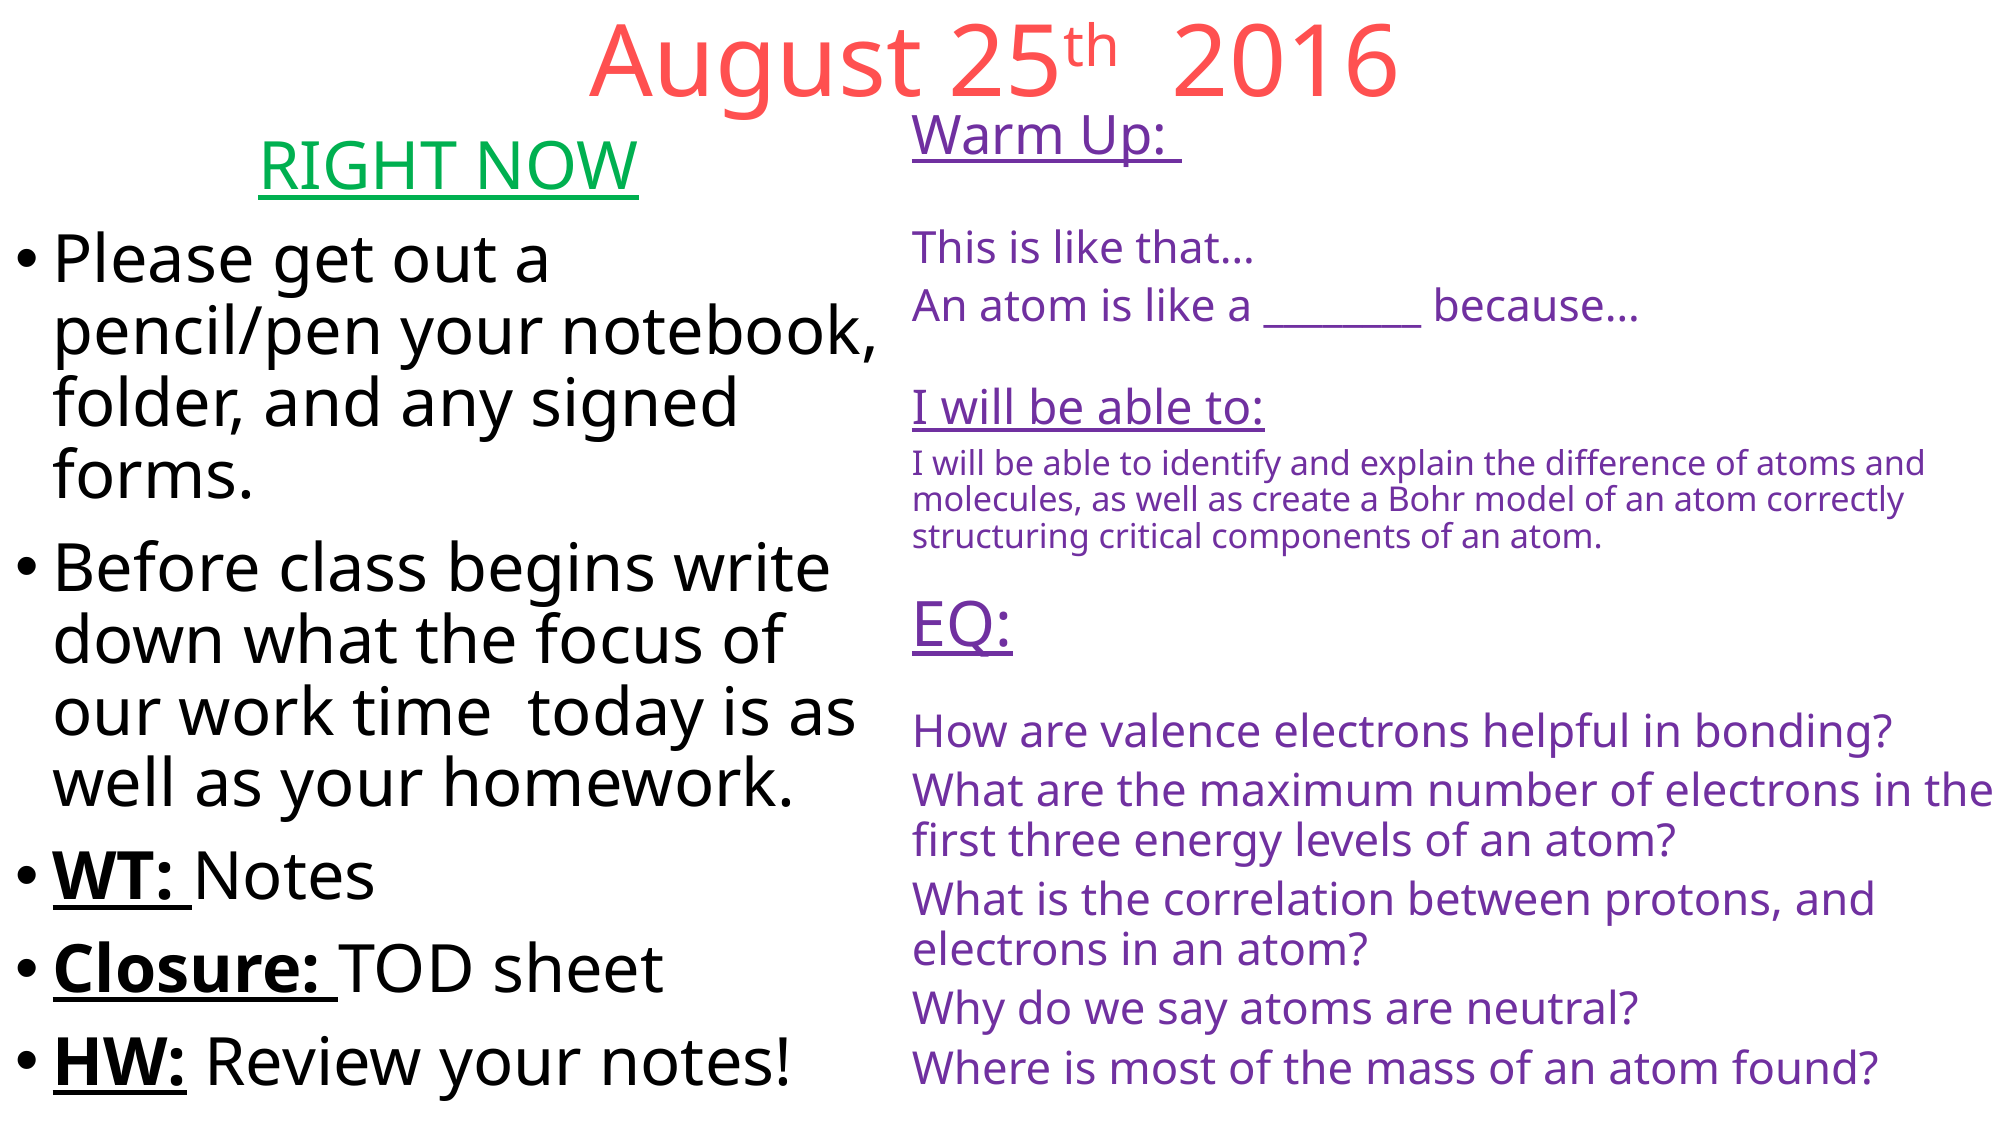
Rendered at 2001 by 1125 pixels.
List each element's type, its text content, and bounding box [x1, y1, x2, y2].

list RIGHT NOW Please get out a pencil/pen your notebook, folder, and any signed forms. Before class begins write down what the focus of our work time today is as well as your homework. WT: Notes Closure: TOD sheet HW: Review your notes! Matter Project. [0, 124, 896, 1125]
list Warm Up: This is like that… An atom is like a ________ because… I will be able to: I will be able to identify and explain the difference of atoms and molecules, as well as create a Bohr model of an atom correctly structuring critical components of an atom. EQ: How are valence electrons helpful in bonding? What are the maximum number of electrons in the first three energy levels of an atom? What is the correlation between protons, and electrons in an atom? Why do we say atoms are neutral? Where is most of the mass of an atom found? [896, 99, 2000, 1125]
title August 25th 2016 [268, 2, 1722, 124]
